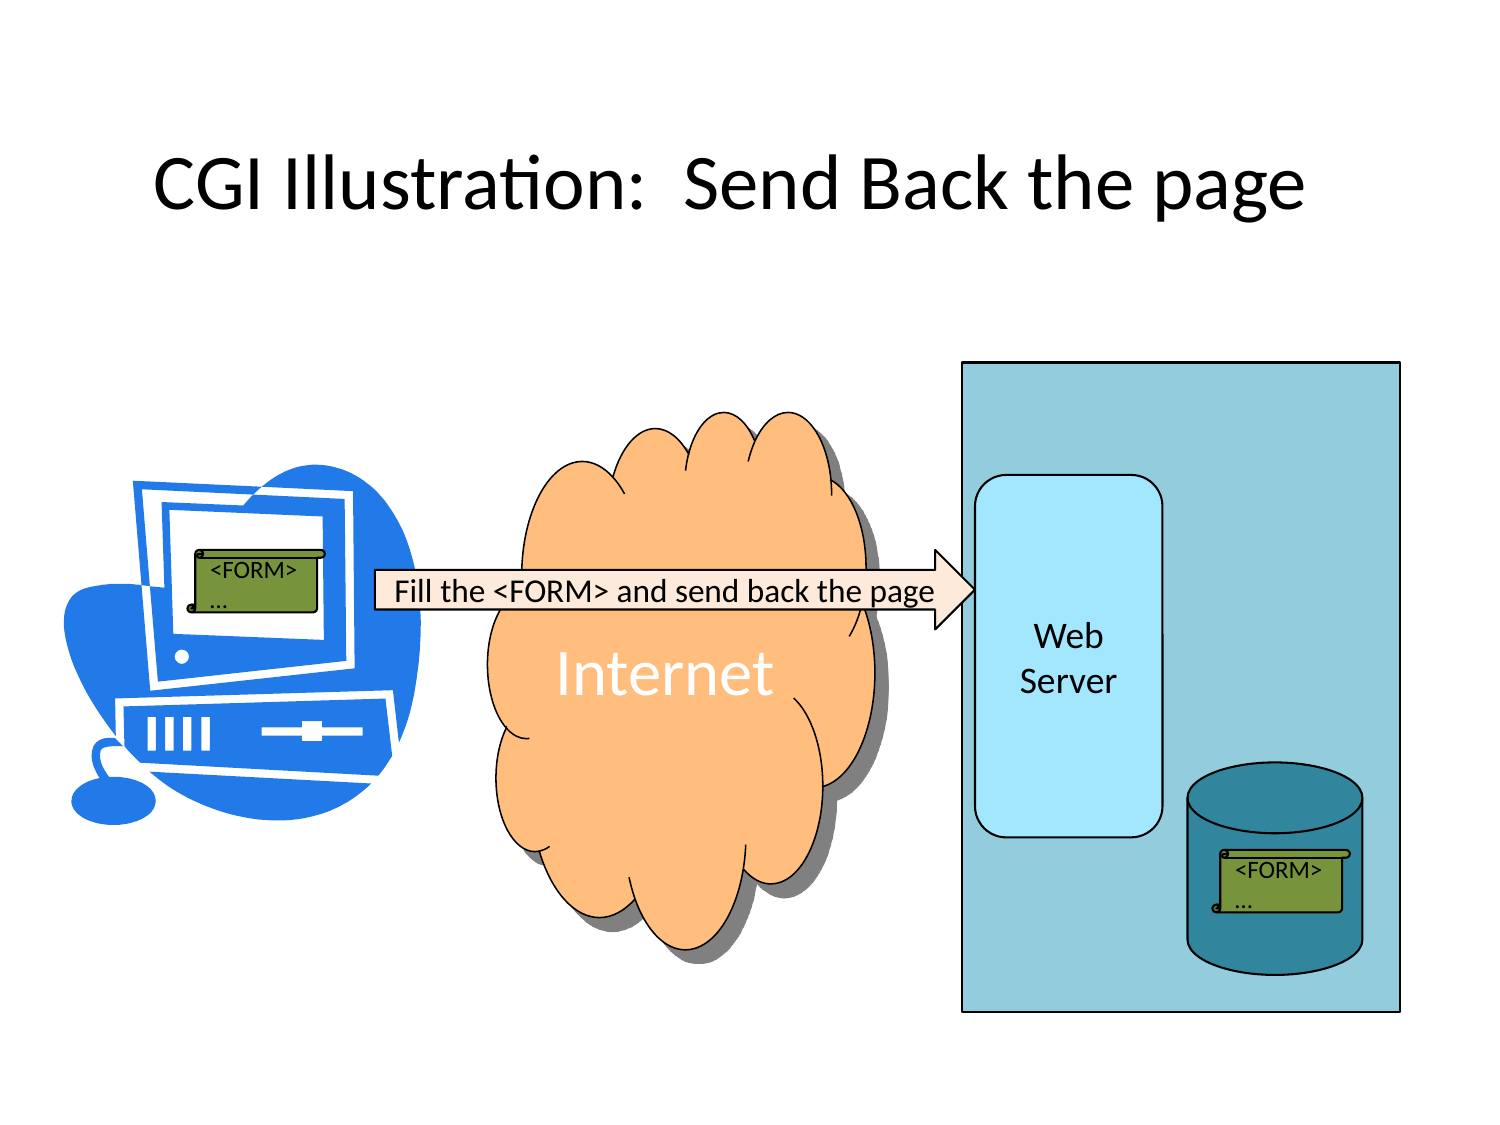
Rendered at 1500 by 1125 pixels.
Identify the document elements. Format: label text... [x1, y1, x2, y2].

text_box Internet [521, 412, 867, 569]
picture [62, 462, 430, 826]
text_box Web Server [975, 474, 1163, 838]
text_box <FORM> … [1212, 849, 1350, 913]
text_box [1187, 762, 1363, 975]
text_box Fill the <FORM> and send back the page [433, 549, 975, 630]
title CGI Illustration: Send Back the page [75, 87, 1388, 269]
text_box [962, 362, 1400, 1013]
text_box Internet [487, 610, 875, 950]
